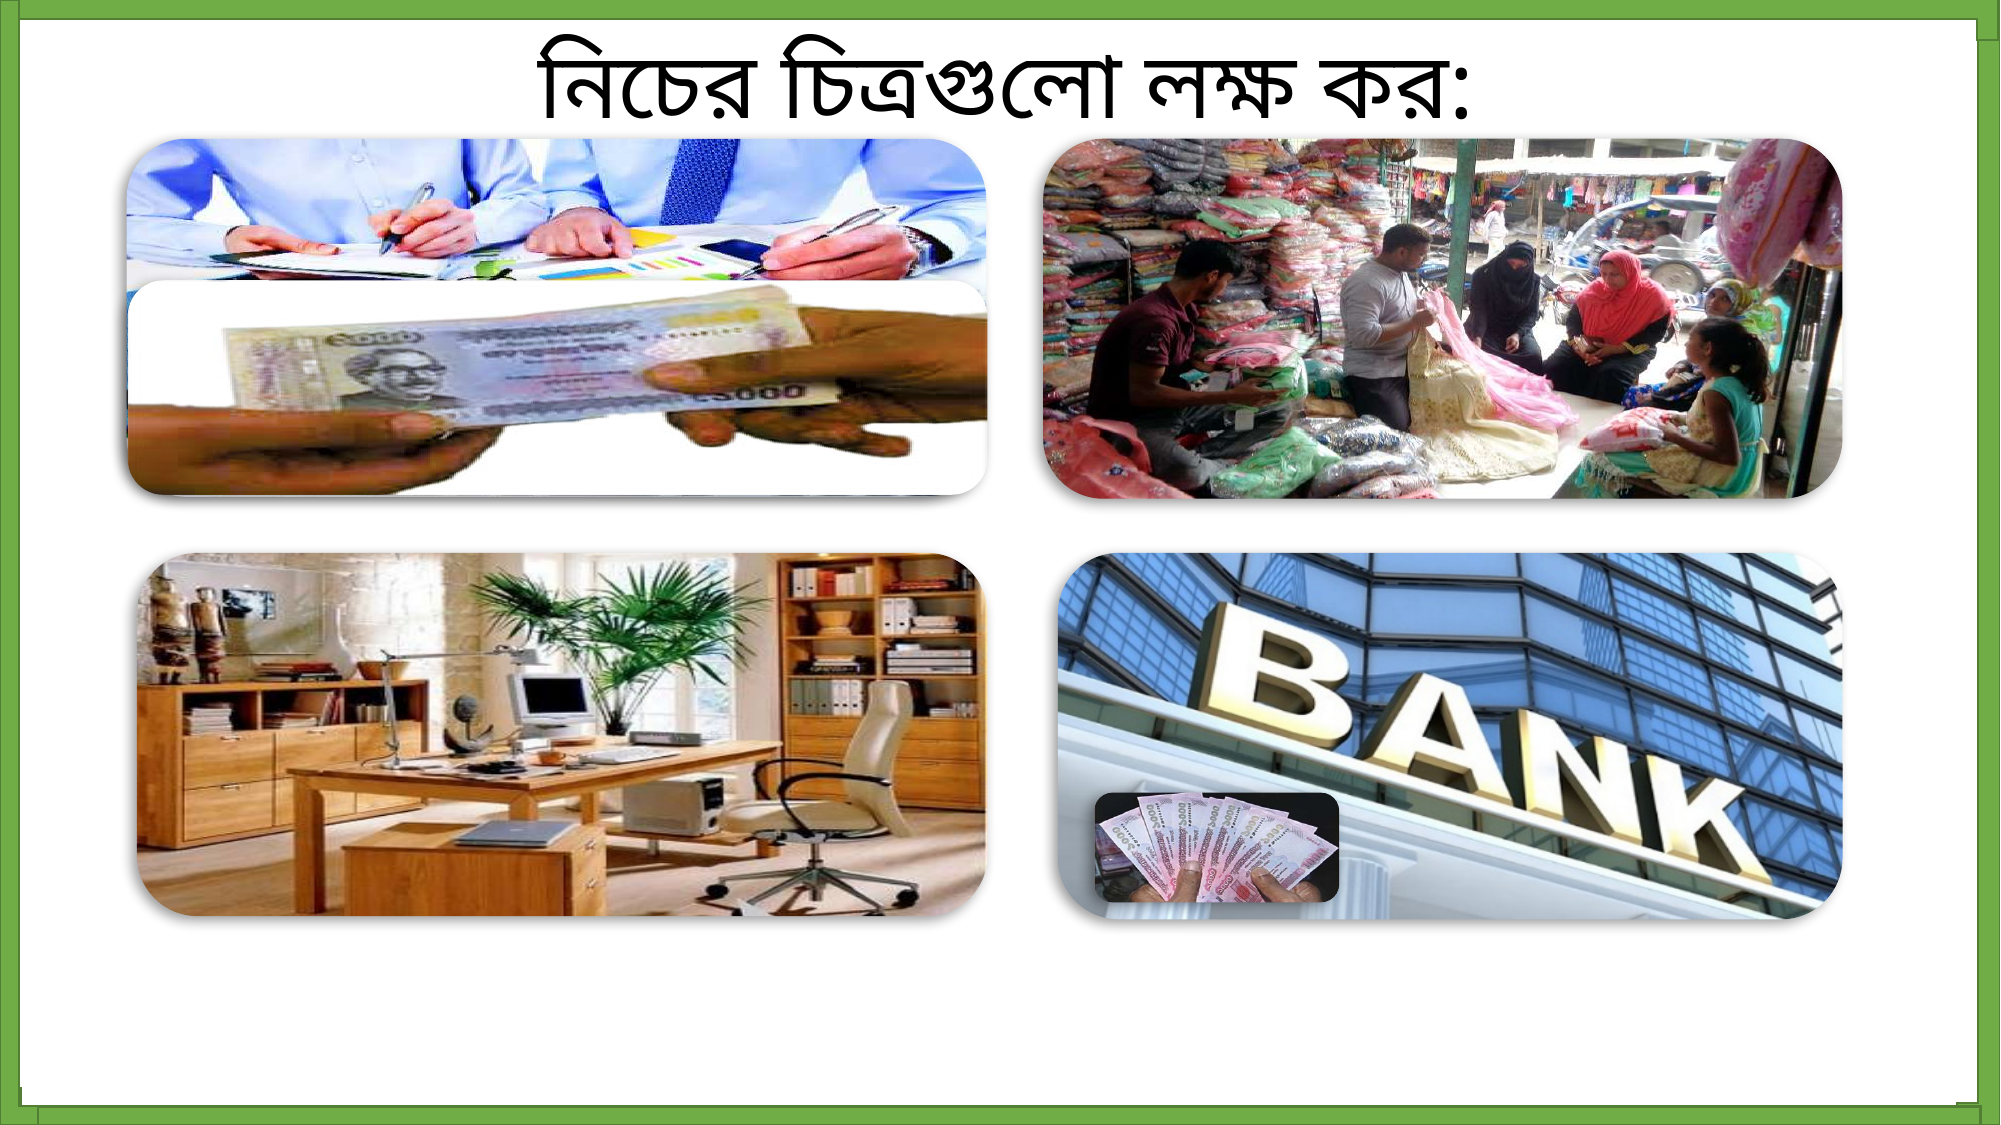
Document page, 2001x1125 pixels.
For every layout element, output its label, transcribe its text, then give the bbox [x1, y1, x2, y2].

picture [126, 138, 988, 497]
text_box [0, 0, 39, 1125]
picture [1057, 552, 1843, 920]
picture [136, 552, 988, 917]
text_box [39, 1105, 1982, 1125]
text_box [20, 0, 1999, 41]
text_box নিচের চিত্রগুলো লক্ষ কর: [524, 19, 1592, 144]
text_box [1956, 0, 2000, 1125]
picture [1043, 138, 1843, 499]
